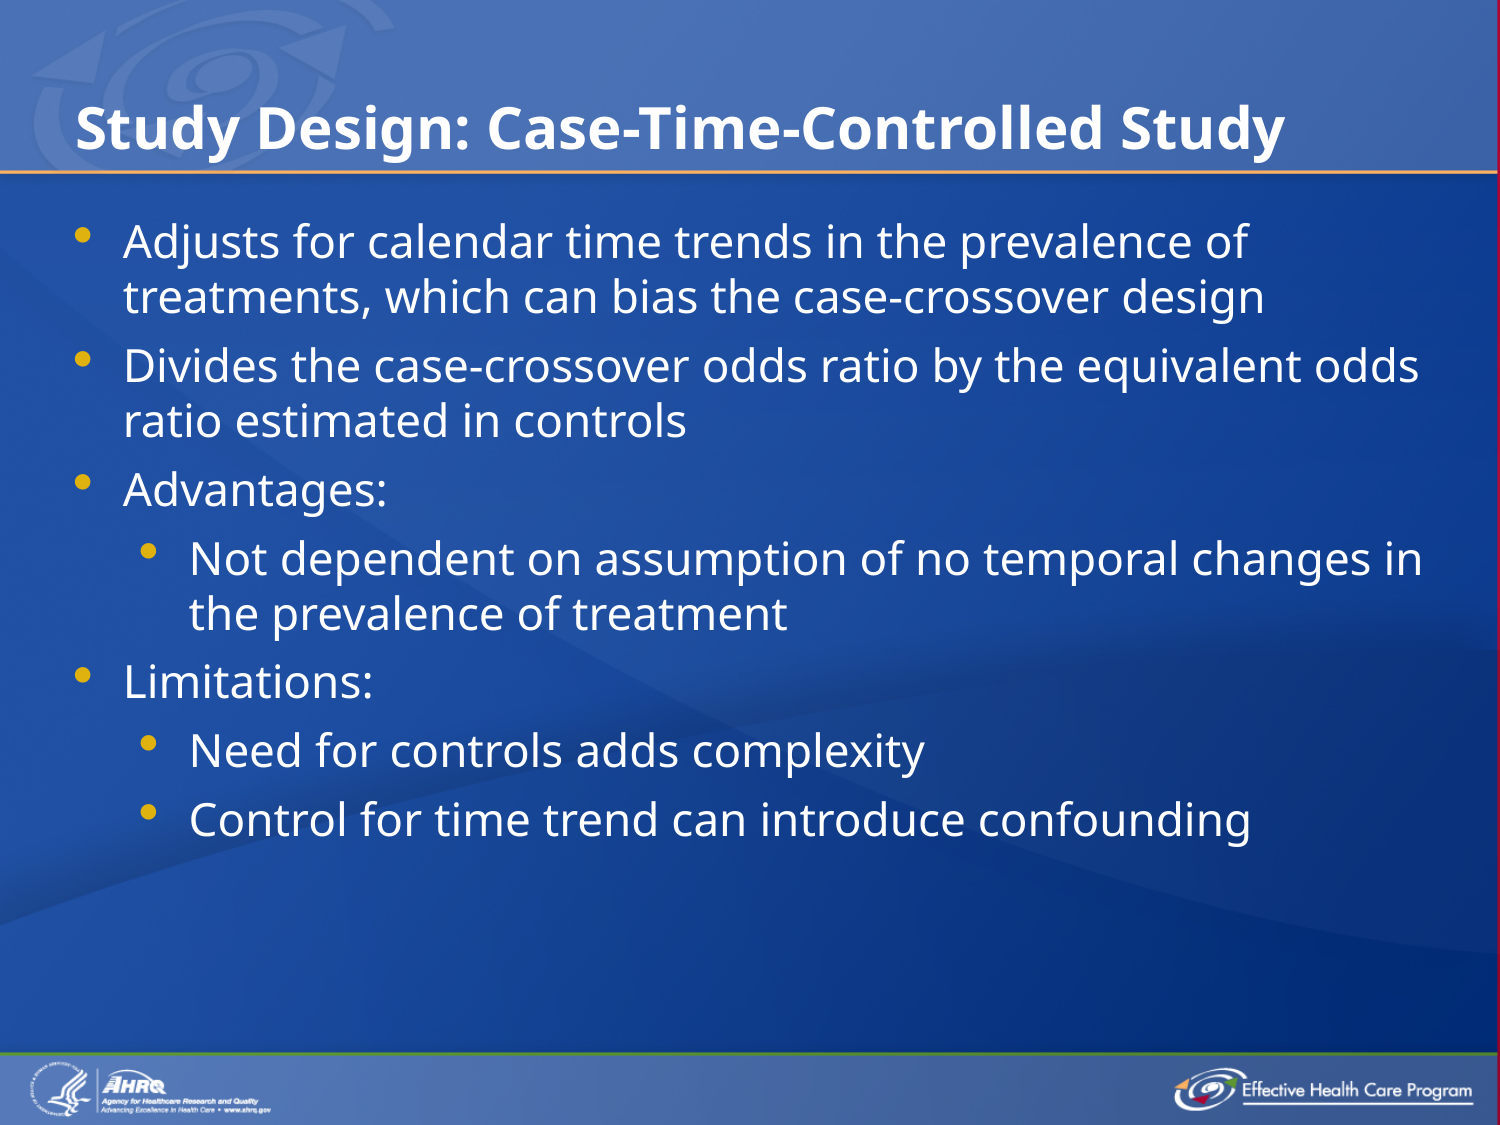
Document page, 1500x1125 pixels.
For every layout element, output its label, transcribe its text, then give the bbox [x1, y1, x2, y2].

title Study Design: Case-Time-Controlled Study [75, 21, 1425, 163]
picture [0, 0, 1500, 1125]
list Adjusts for calendar time trends in the prevalence of treatments, which can bias the case-crossover design Divides the case-crossover odds ratio by the equivalent odds ratio estimated in controls Advantages: Not dependent on assumption of no temporal changes in the prevalence of treatment Limitations: Need for controls adds complexity Control for time trend can introduce confounding [75, 213, 1425, 1005]
